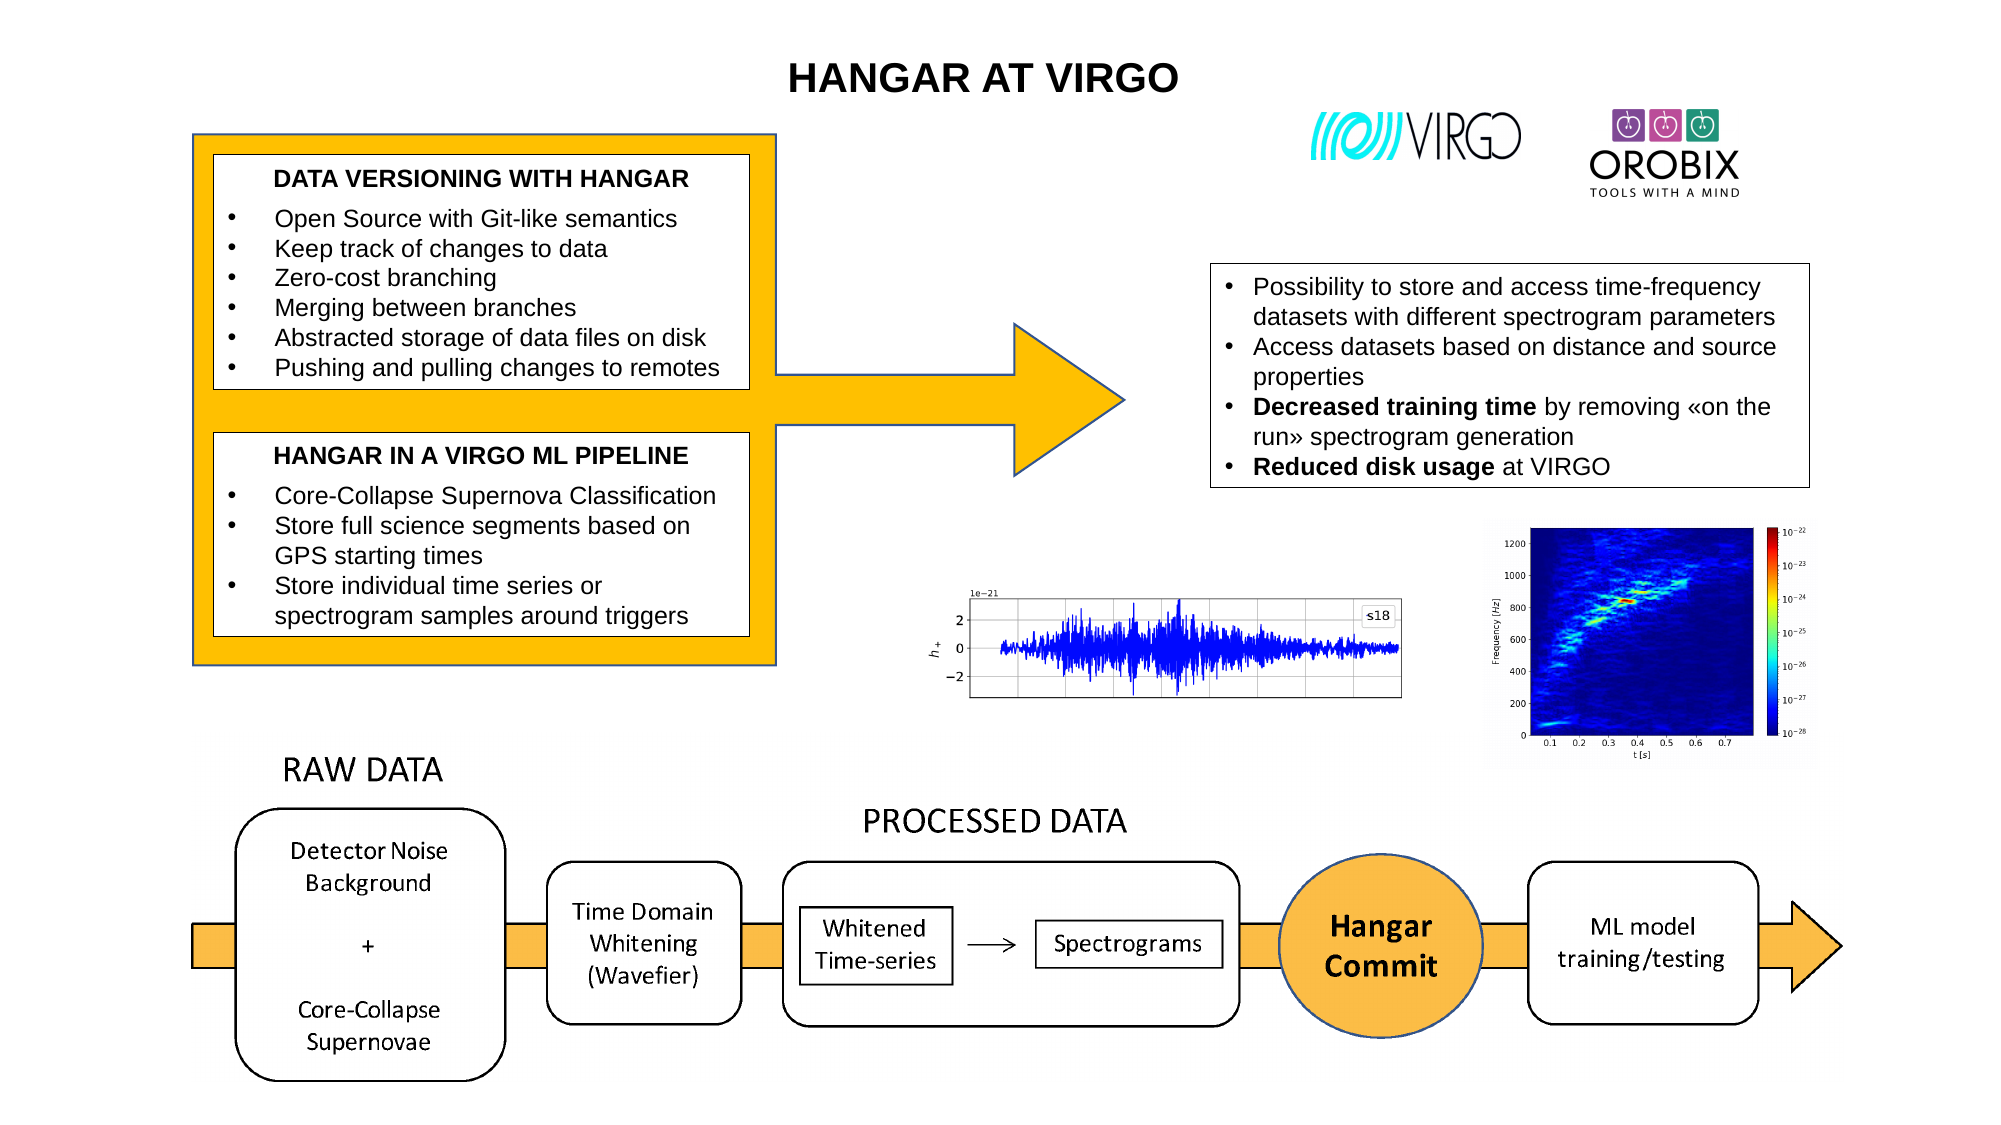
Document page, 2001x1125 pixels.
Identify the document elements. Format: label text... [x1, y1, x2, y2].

picture [1590, 109, 1739, 197]
picture [925, 588, 1409, 702]
text_box HANGAR AT VIRGO [423, 43, 1545, 109]
text_box HANGAR IN A VIRGO ML PIPELINE Core-Collapse Supernova Classification Store full science segments based on GPS starting times Store individual time series or spectrogram samples around triggers [213, 432, 750, 637]
text_box Possibility to store and access time-frequency datasets with different spectrogram parameters Access datasets based on distance and source properties Decreased training time by removing «on the run» spectrogram generation Reduced disk usage at VIRGO [1210, 263, 1810, 488]
text_box DATA VERSIONING WITH HANGAR Open Source with Git-like semantics Keep track of changes to data Zero-cost branching Merging between branches Abstracted storage of data files on disk Pushing and pulling changes to remotes [213, 154, 750, 390]
text_box [192, 133, 1127, 667]
picture [1310, 112, 1521, 160]
picture [191, 518, 1844, 1082]
